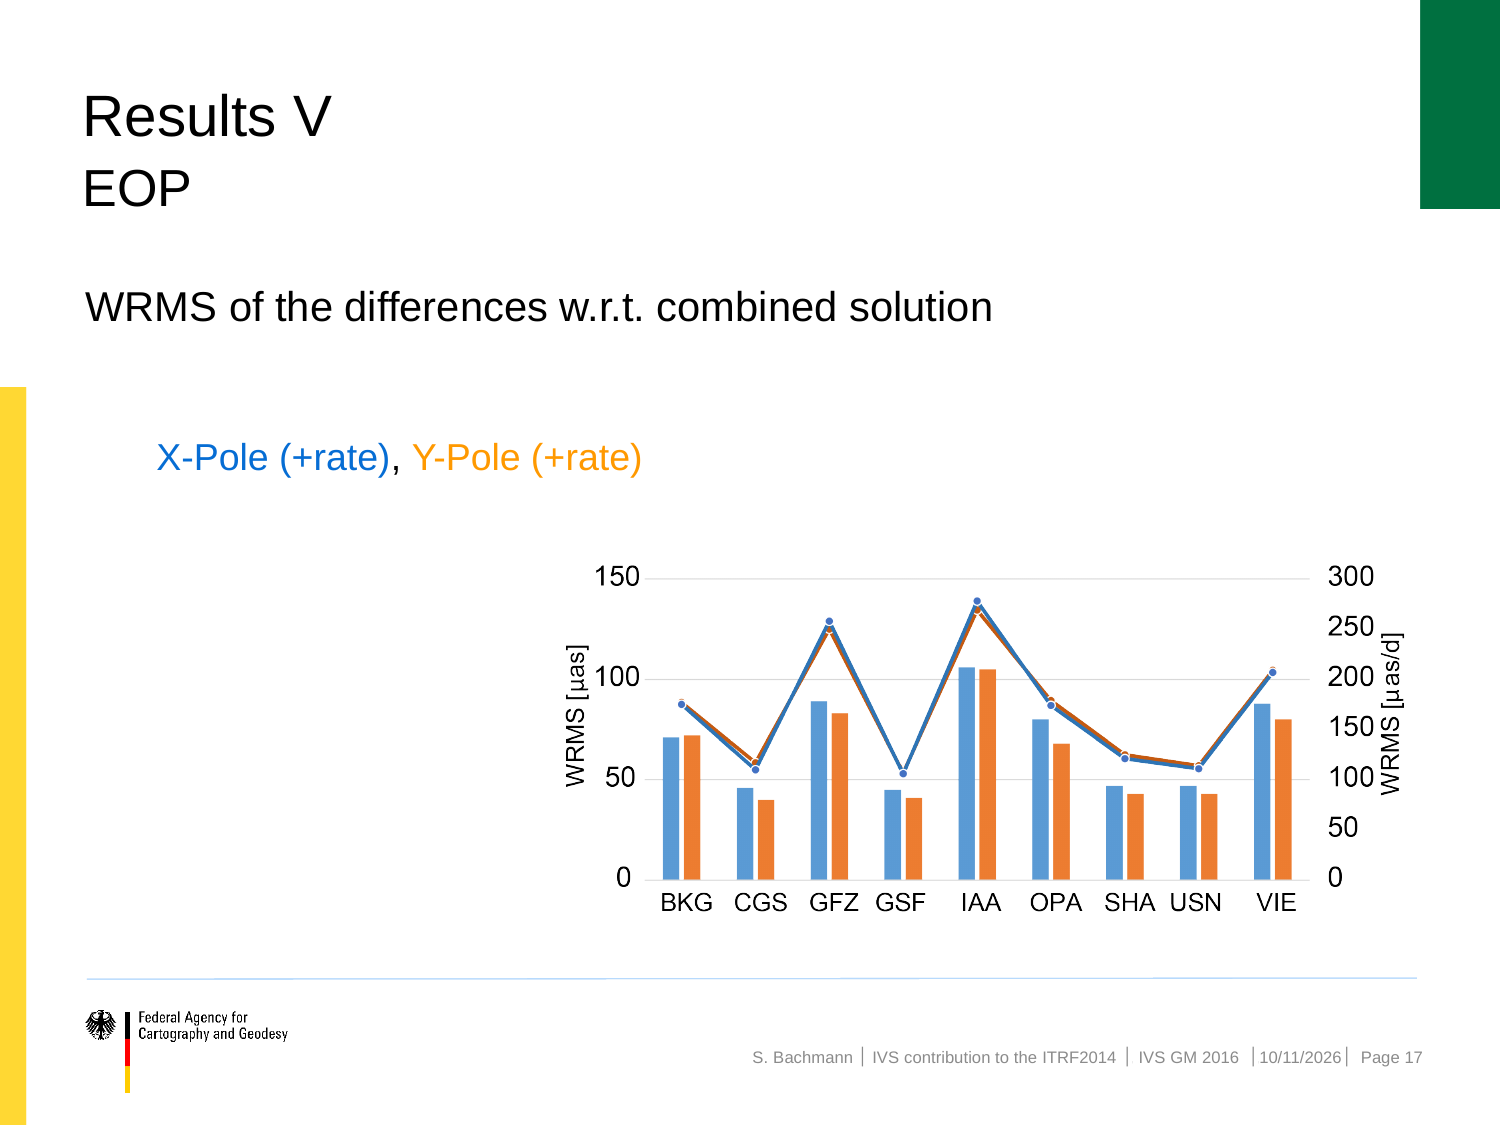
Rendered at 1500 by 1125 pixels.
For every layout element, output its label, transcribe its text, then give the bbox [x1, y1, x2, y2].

picture [62, 984, 327, 1120]
text_box WRMS of the differences w.r.t. combined solution [70, 272, 1055, 338]
picture [562, 561, 1407, 919]
text_box X-Pole (+rate), Y-Pole (+rate) [142, 425, 658, 486]
title Results V EOP [82, 79, 923, 231]
